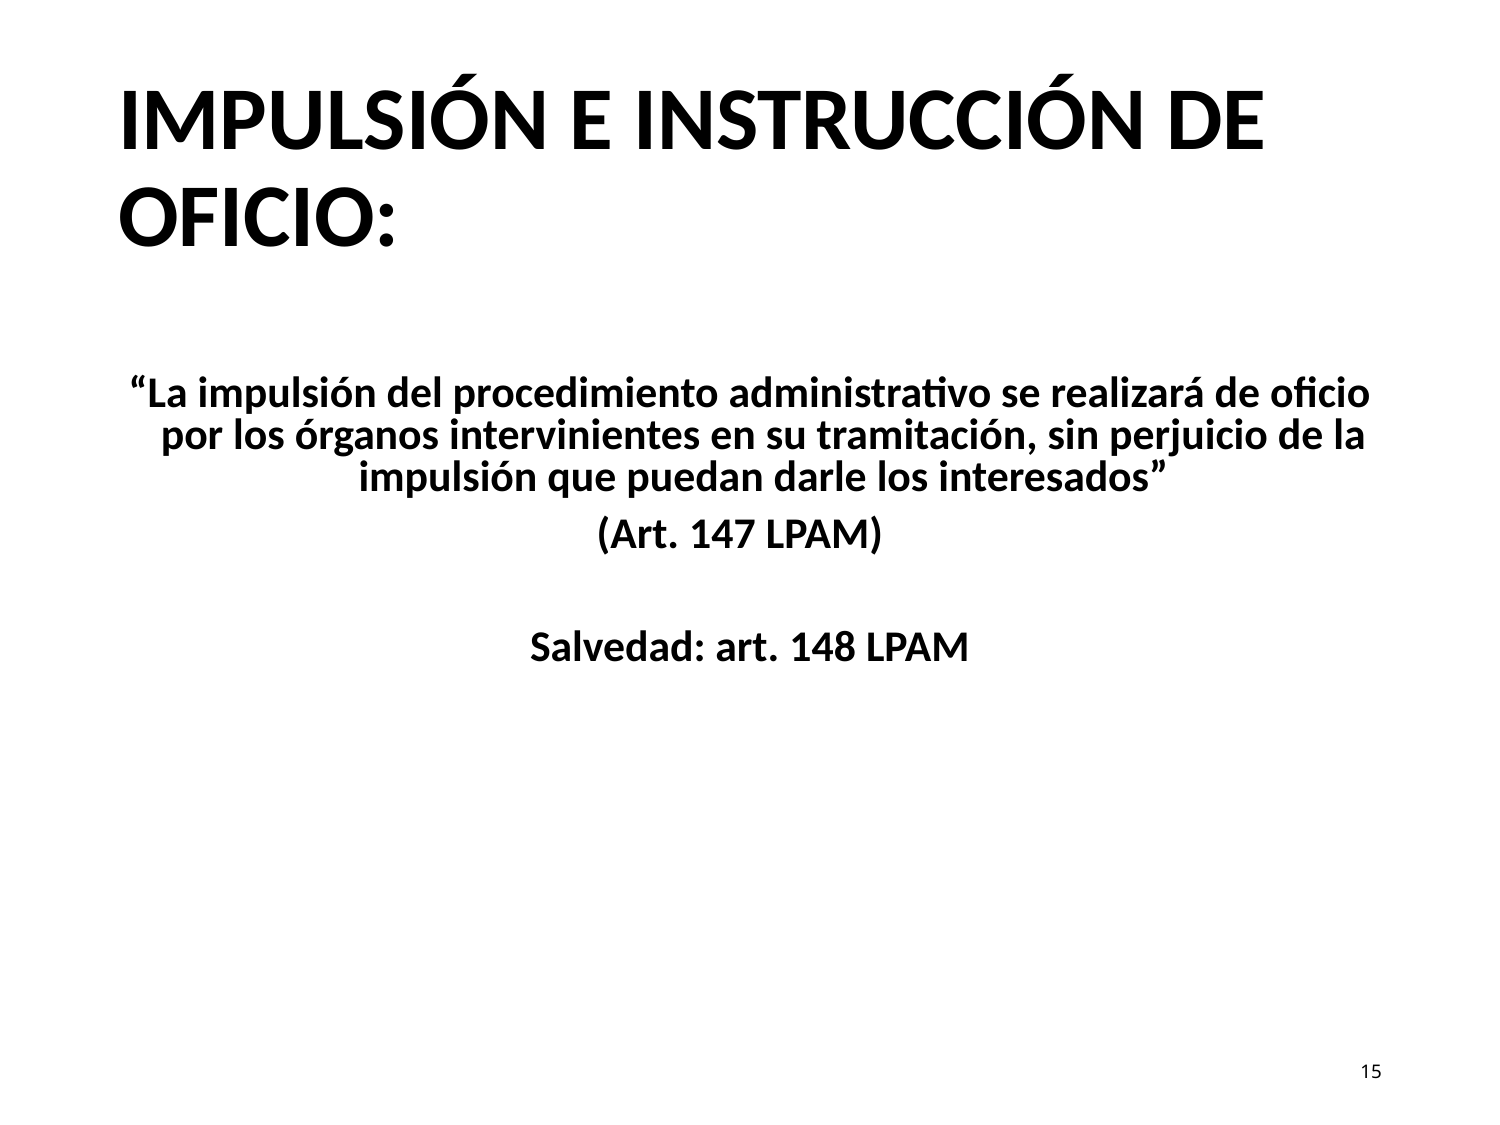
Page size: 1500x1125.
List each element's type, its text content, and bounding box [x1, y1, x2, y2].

list “La impulsión del procedimiento administrativo se realizará de oficio por los órganos intervinientes en su tramitación, sin perjuicio de la impulsión que puedan darle los interesados” (Art. 147 LPAM) Salvedad: art. 148 LPAM [103, 299, 1397, 1014]
title IMPULSIÓN E INSTRUCCIÓN DE OFICIO: [103, 59, 1397, 278]
text_box 15 [1059, 1042, 1397, 1103]
